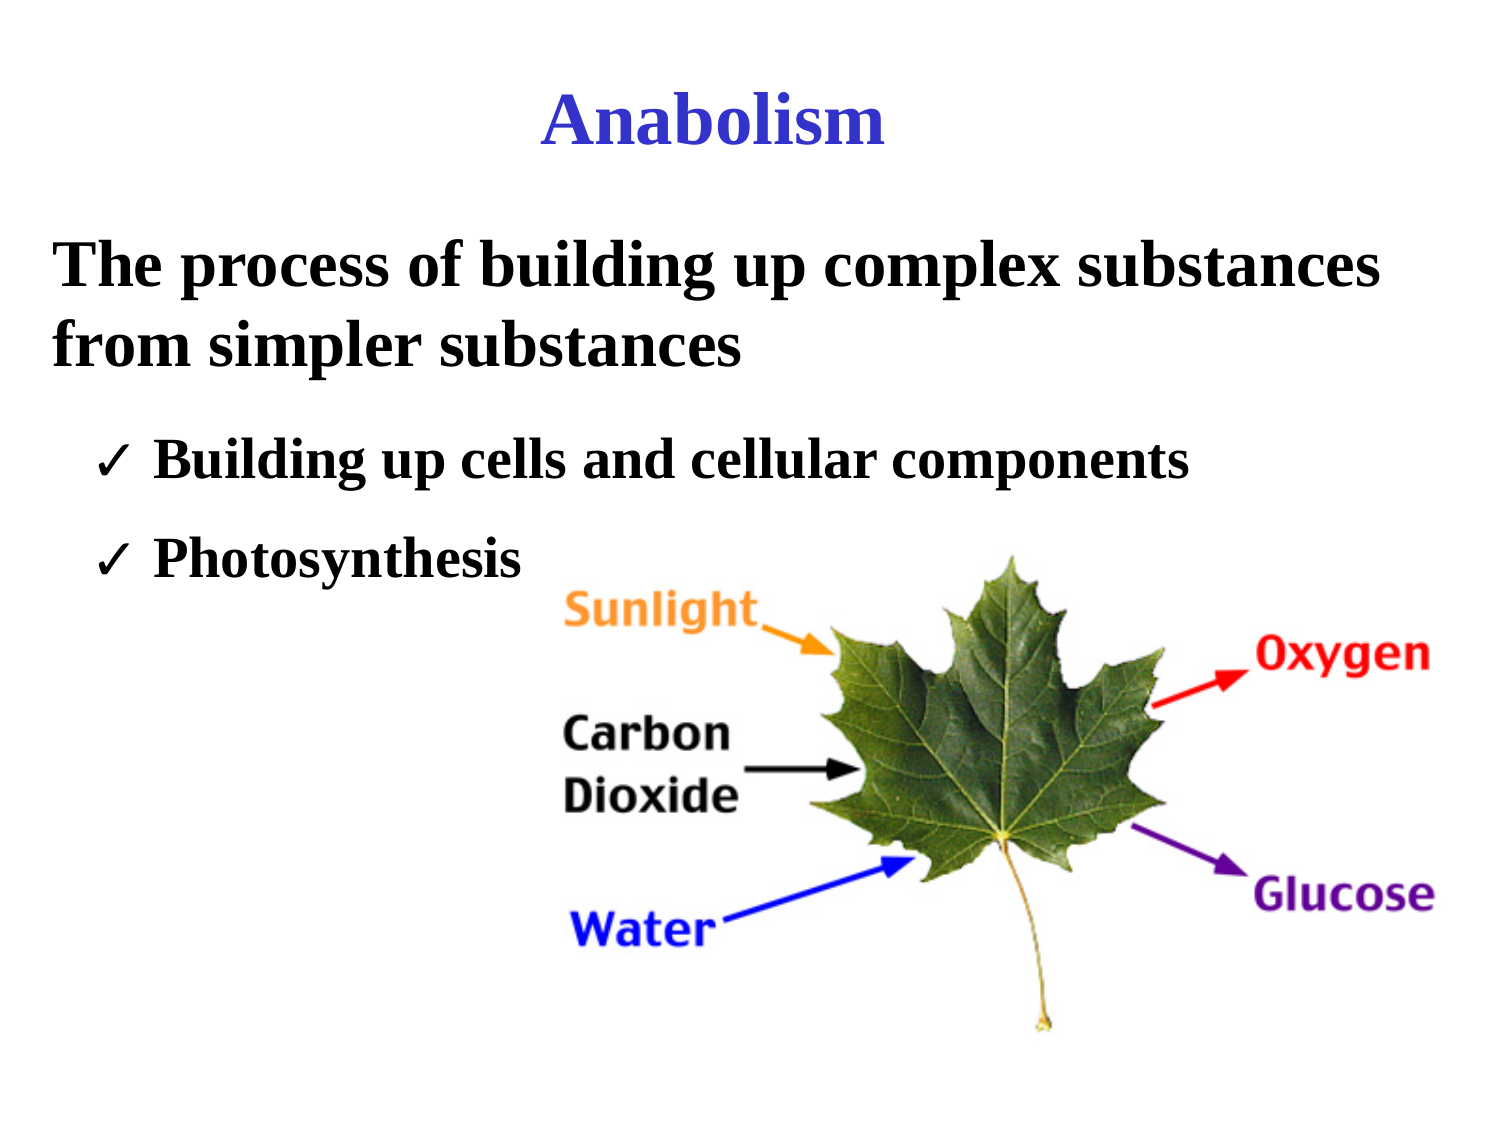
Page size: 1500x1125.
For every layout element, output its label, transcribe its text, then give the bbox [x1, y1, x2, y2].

text_box Building up cells and cellular components Photosynthesis [74, 412, 1338, 603]
text_box The process of building up complex substances from simpler substances [37, 212, 1450, 388]
text_box Anabolism [524, 62, 913, 168]
picture [562, 537, 1441, 1043]
